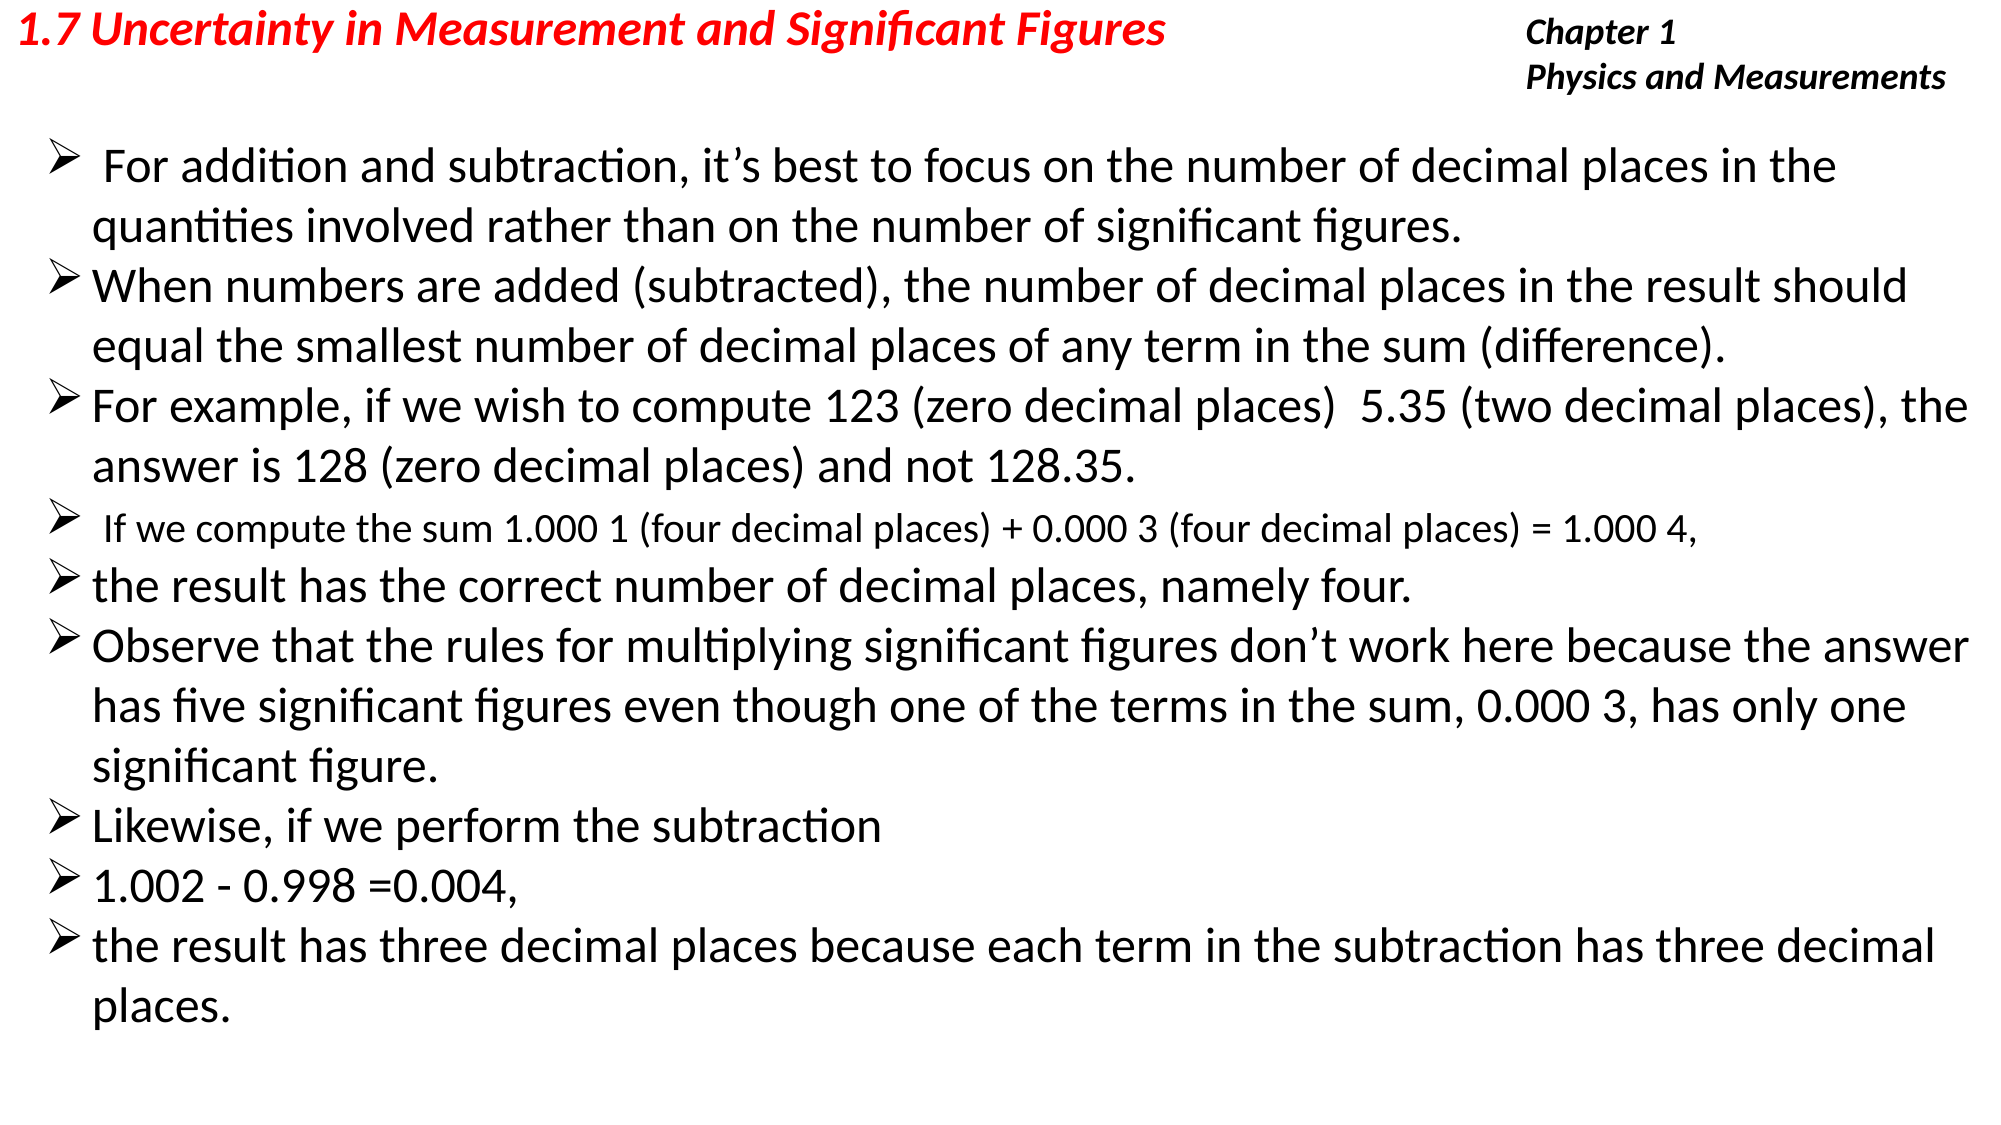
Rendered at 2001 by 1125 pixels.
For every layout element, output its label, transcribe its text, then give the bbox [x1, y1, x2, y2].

text_box Chapter 1 Physics and Measurements [1510, 0, 1990, 105]
text_box 1.7 Uncertainty in Measurement and Significant Figures [0, 0, 1952, 59]
